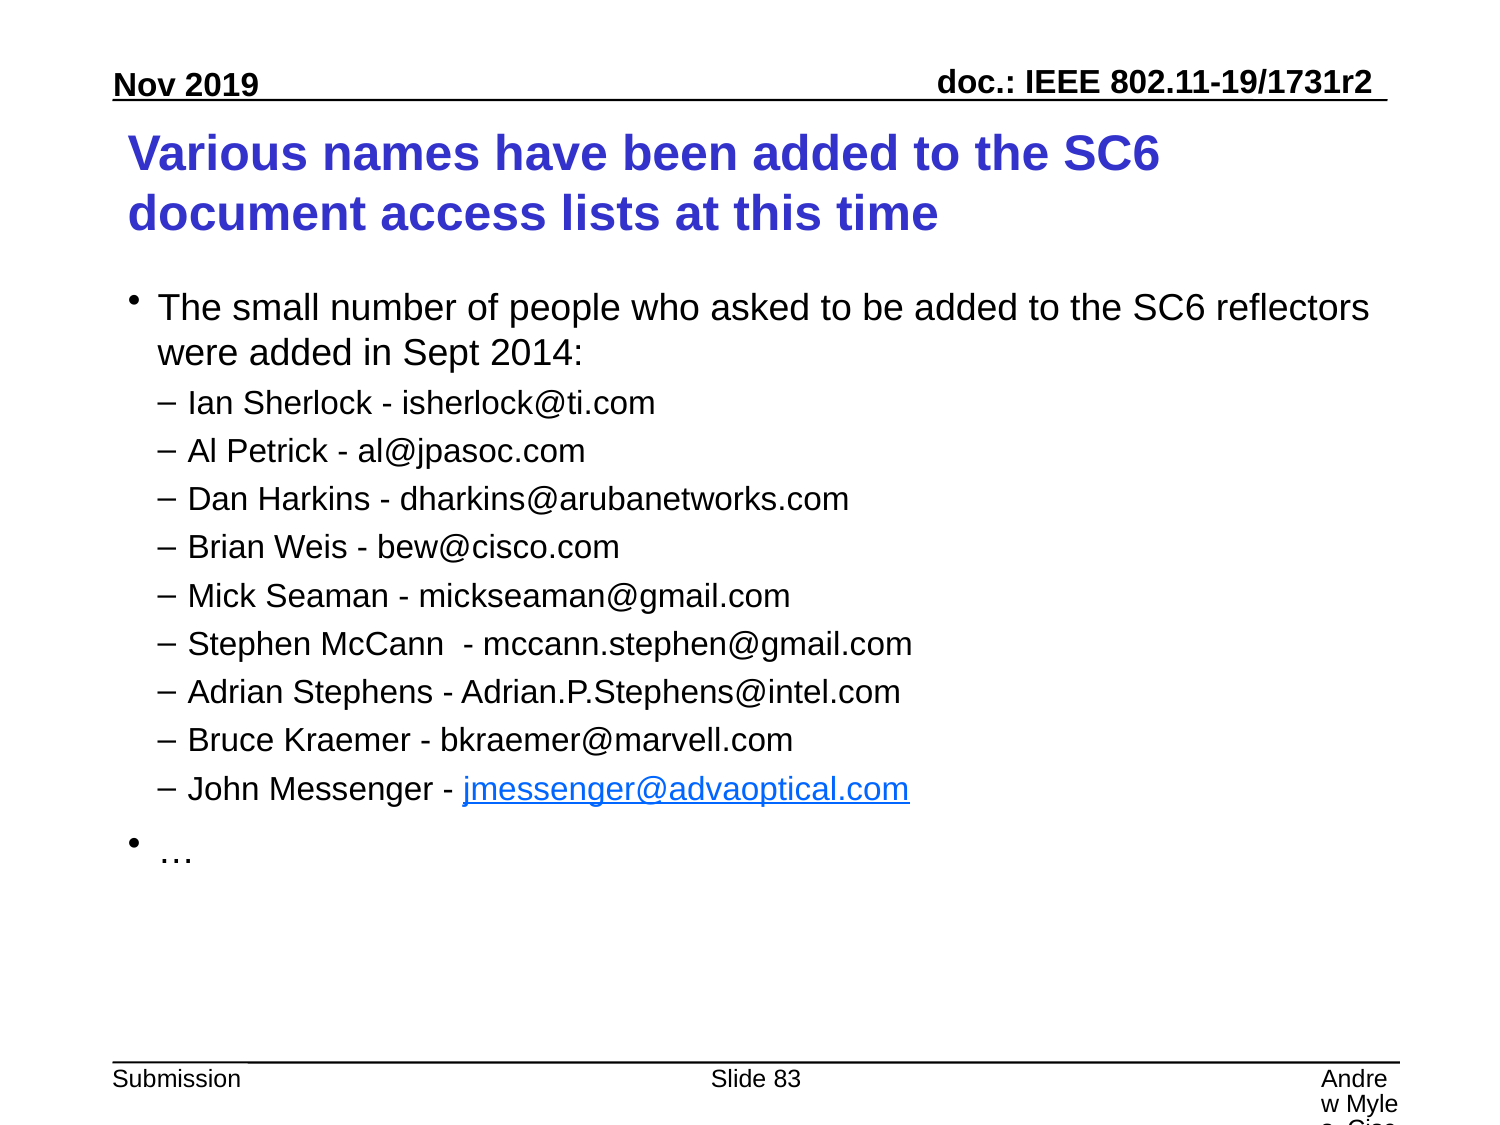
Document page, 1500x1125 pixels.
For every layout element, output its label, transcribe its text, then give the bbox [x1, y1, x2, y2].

list The small number of people who asked to be added to the SC6 reflectors were added in Sept 2014: Ian Sherlock - isherlock@ti.com Al Petrick - al@jpasoc.com Dan Harkins - dharkins@arubanetworks.com Brian Weis - bew@cisco.com Mick Seaman - mickseaman@gmail.com Stephen McCann - mccann.stephen@gmail.com Adrian Stephens - Adrian.P.Stephens@intel.com Bruce Kraemer - bkraemer@marvell.com John Messenger - jmessenger@advaoptical.com … [112, 275, 1388, 950]
title Various names have been added to the SC6 document access lists at this time [112, 112, 1388, 275]
footer Andrew Myles, Cisco [1320, 1061, 1402, 1093]
slide_number Slide 83 [709, 1061, 803, 1093]
